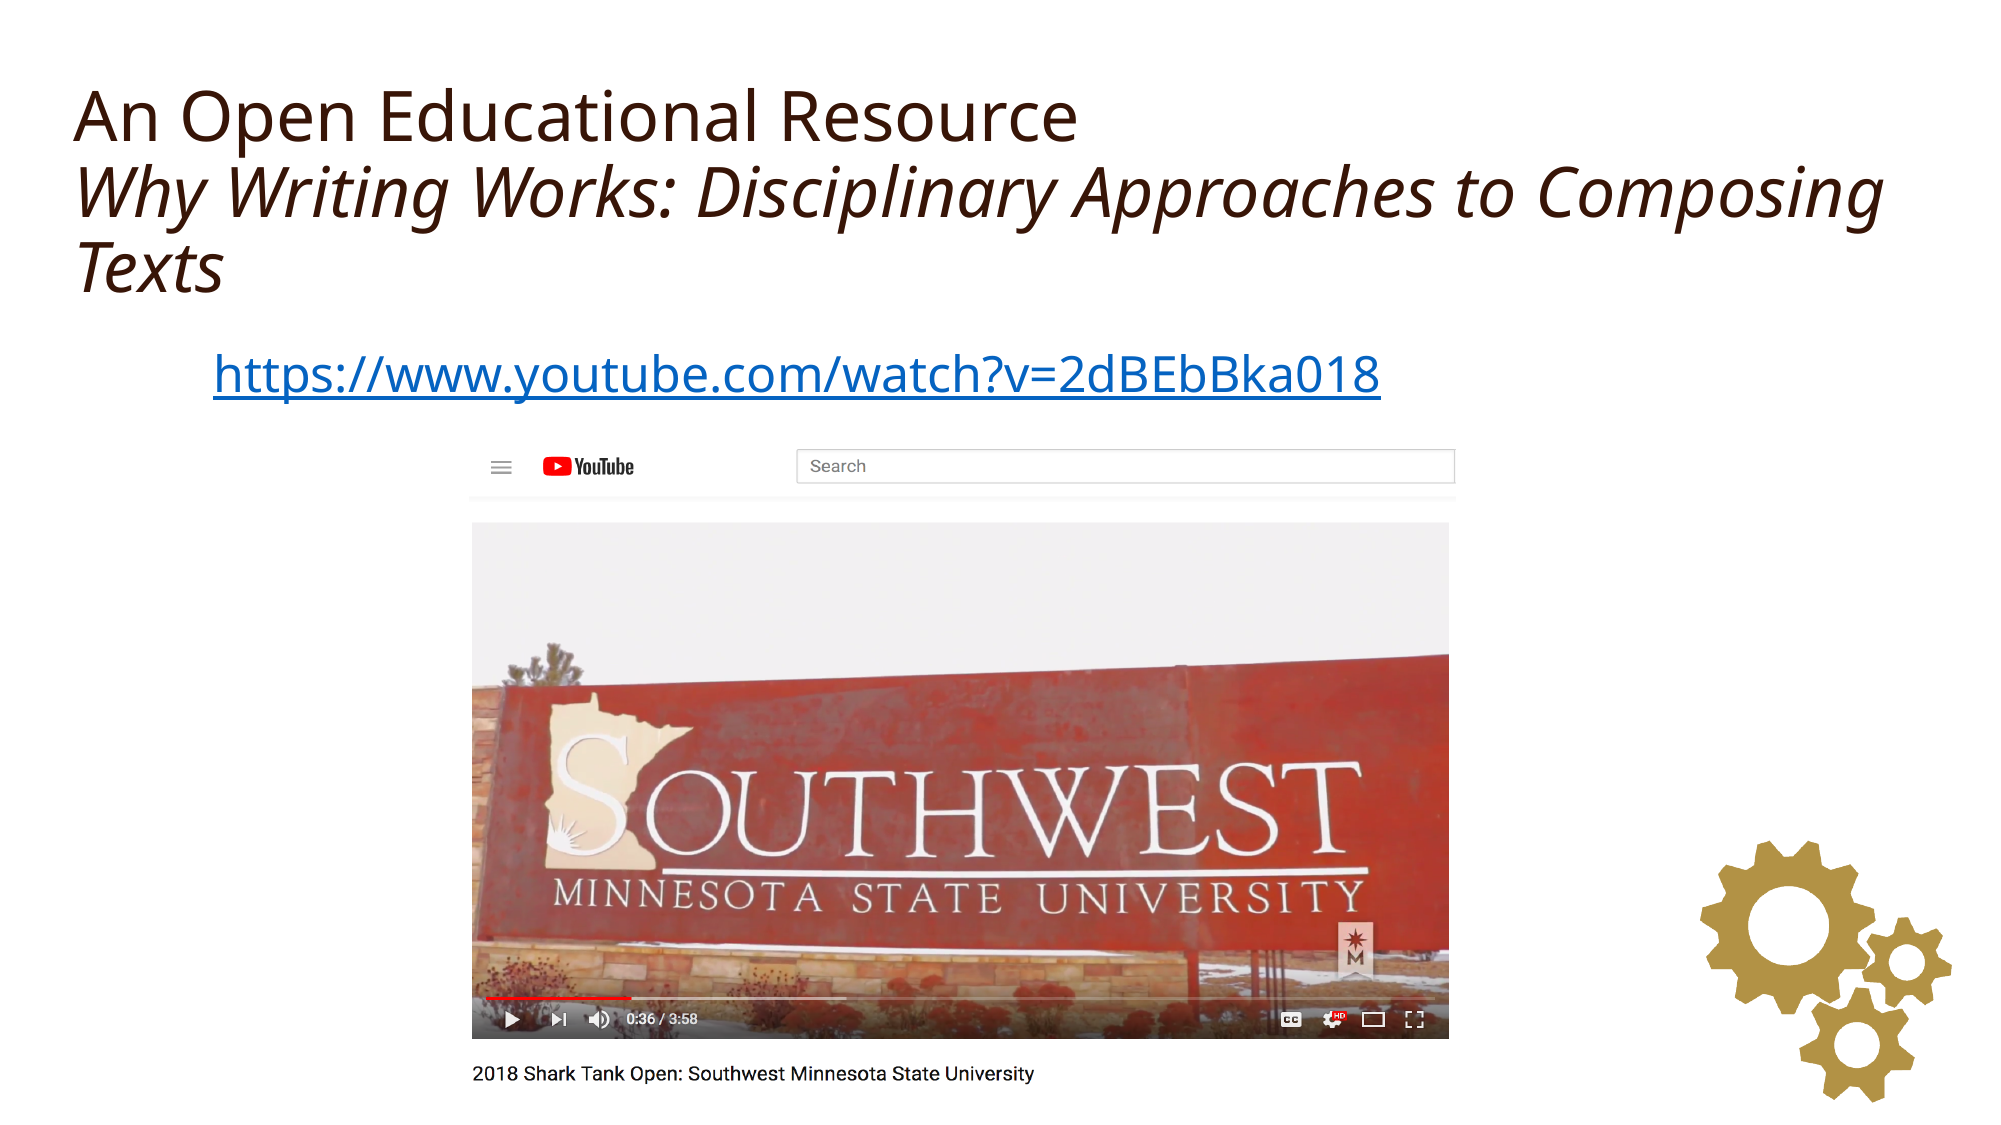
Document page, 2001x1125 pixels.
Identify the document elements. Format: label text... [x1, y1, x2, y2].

text_box [174, 247, 205, 309]
list https://www.youtube.com/watch?v=2dBEbBka018 [198, 335, 1832, 929]
picture [469, 444, 1456, 1093]
title An Open Educational Resource Why Writing Works: Disciplinary Approaches to Composing Texts [58, 72, 1972, 511]
picture [1700, 840, 1952, 1103]
